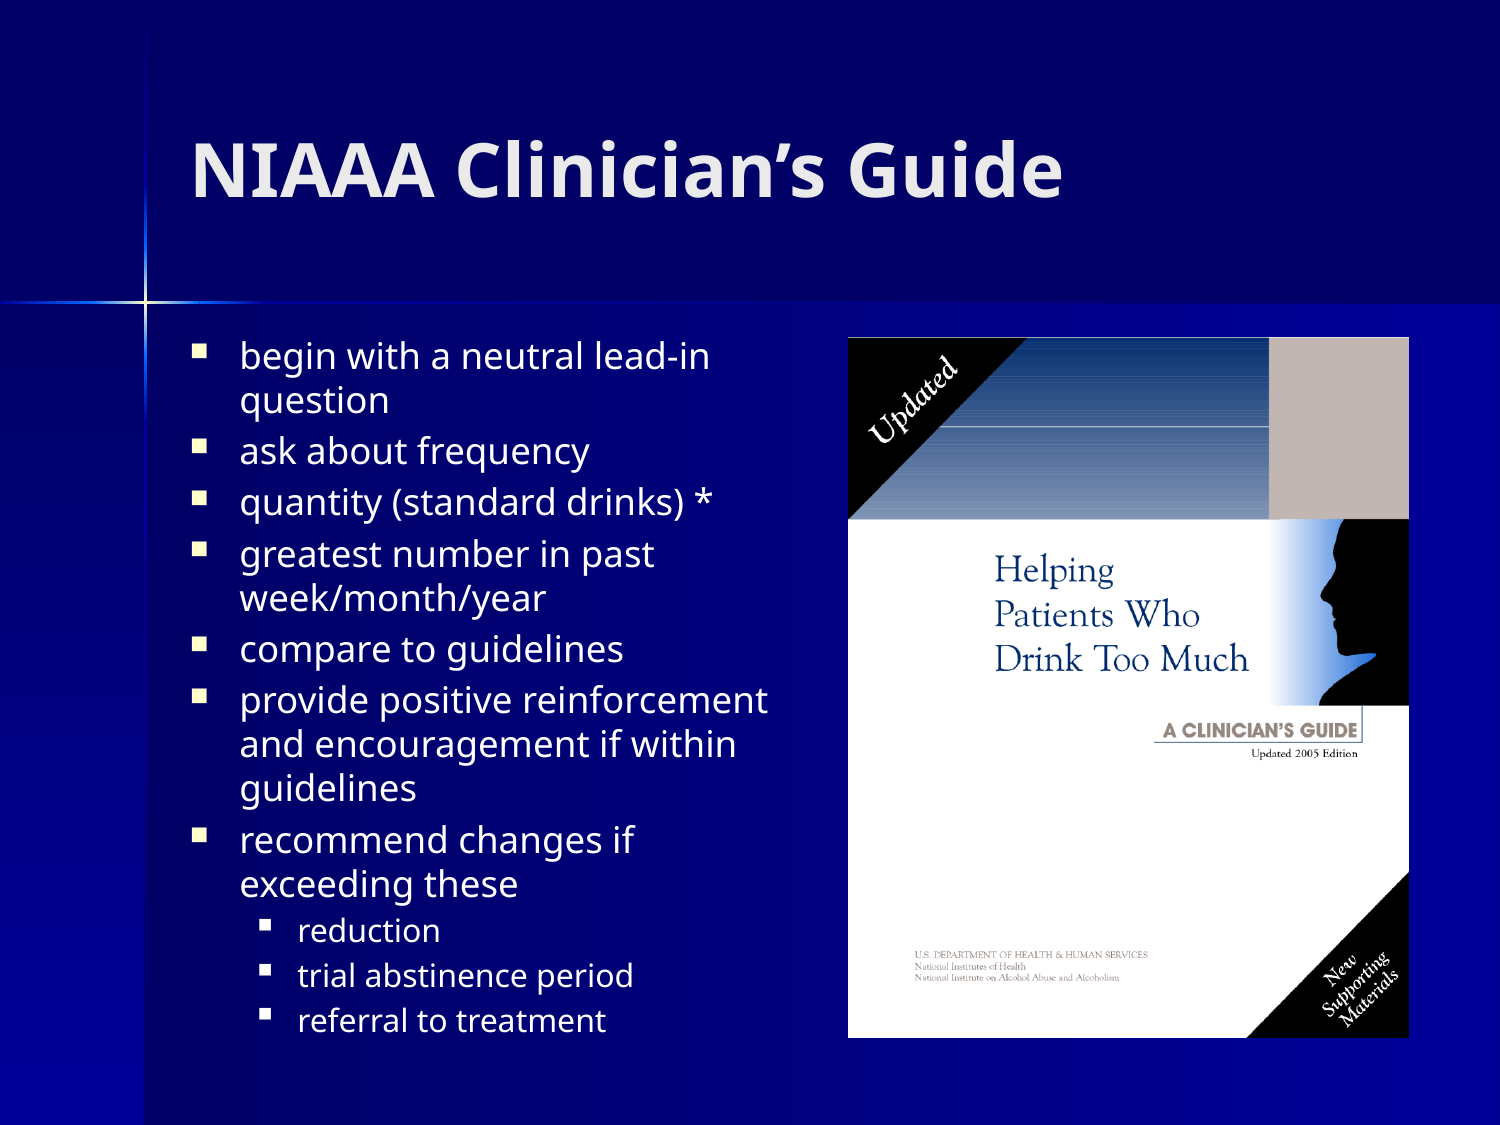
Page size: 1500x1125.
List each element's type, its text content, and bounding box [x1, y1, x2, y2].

picture [848, 337, 1409, 1038]
list begin with a neutral lead-in question ask about frequency quantity (standard drinks) * greatest number in past week/month/year compare to guidelines provide positive reinforcement and encouragement if within guidelines recommend changes if exceeding these reduction trial abstinence period referral to treatment [174, 324, 794, 1063]
title NIAAA Clinician’s Guide [174, 50, 1438, 285]
